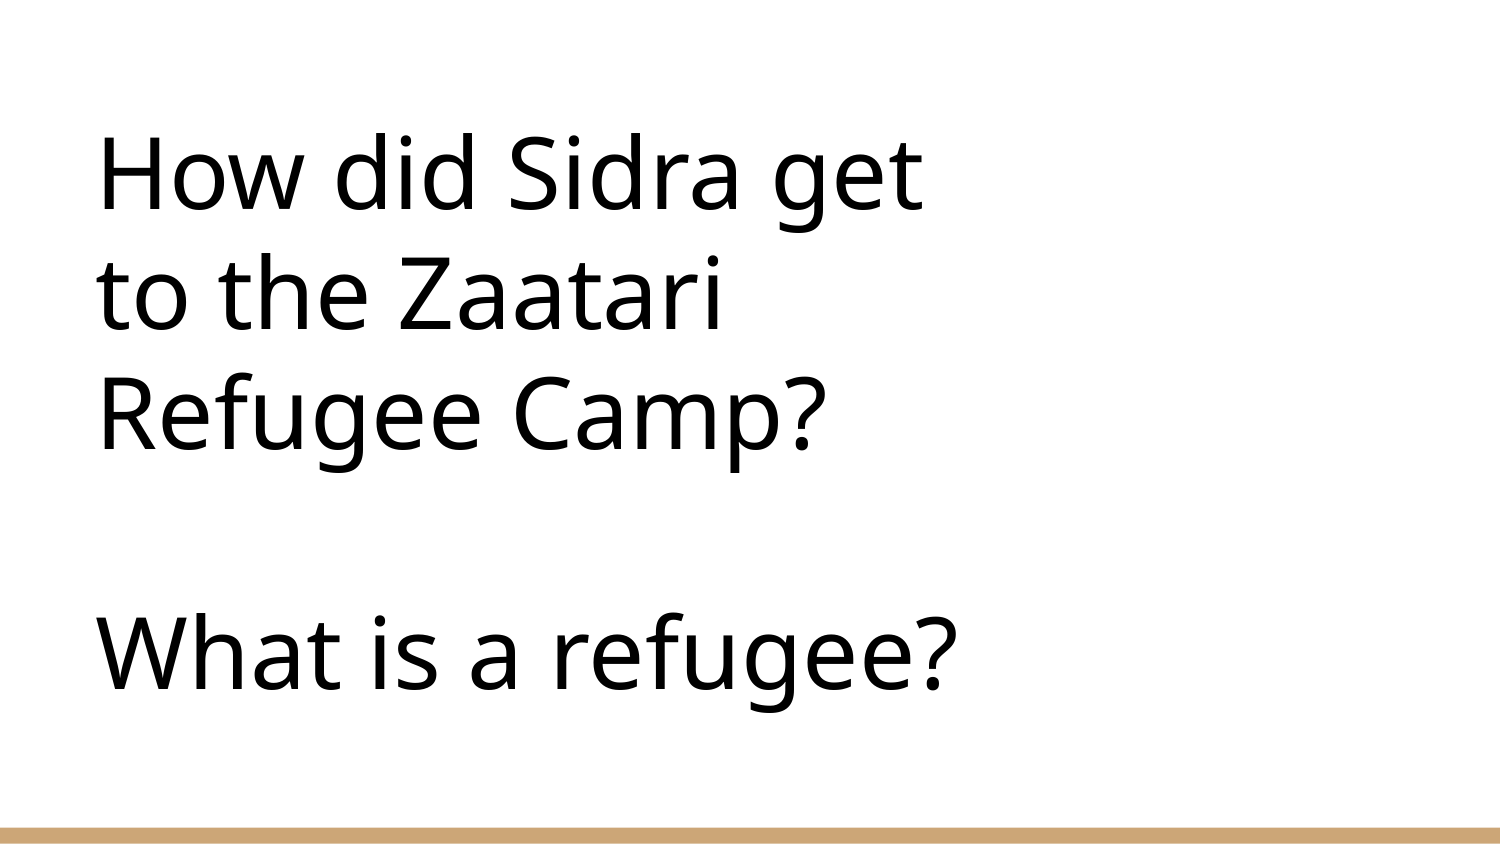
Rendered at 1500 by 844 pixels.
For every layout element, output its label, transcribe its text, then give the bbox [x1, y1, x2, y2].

title How did Sidra get to the Zaatari Refugee Camp? What is a refugee? [80, 73, 1045, 745]
